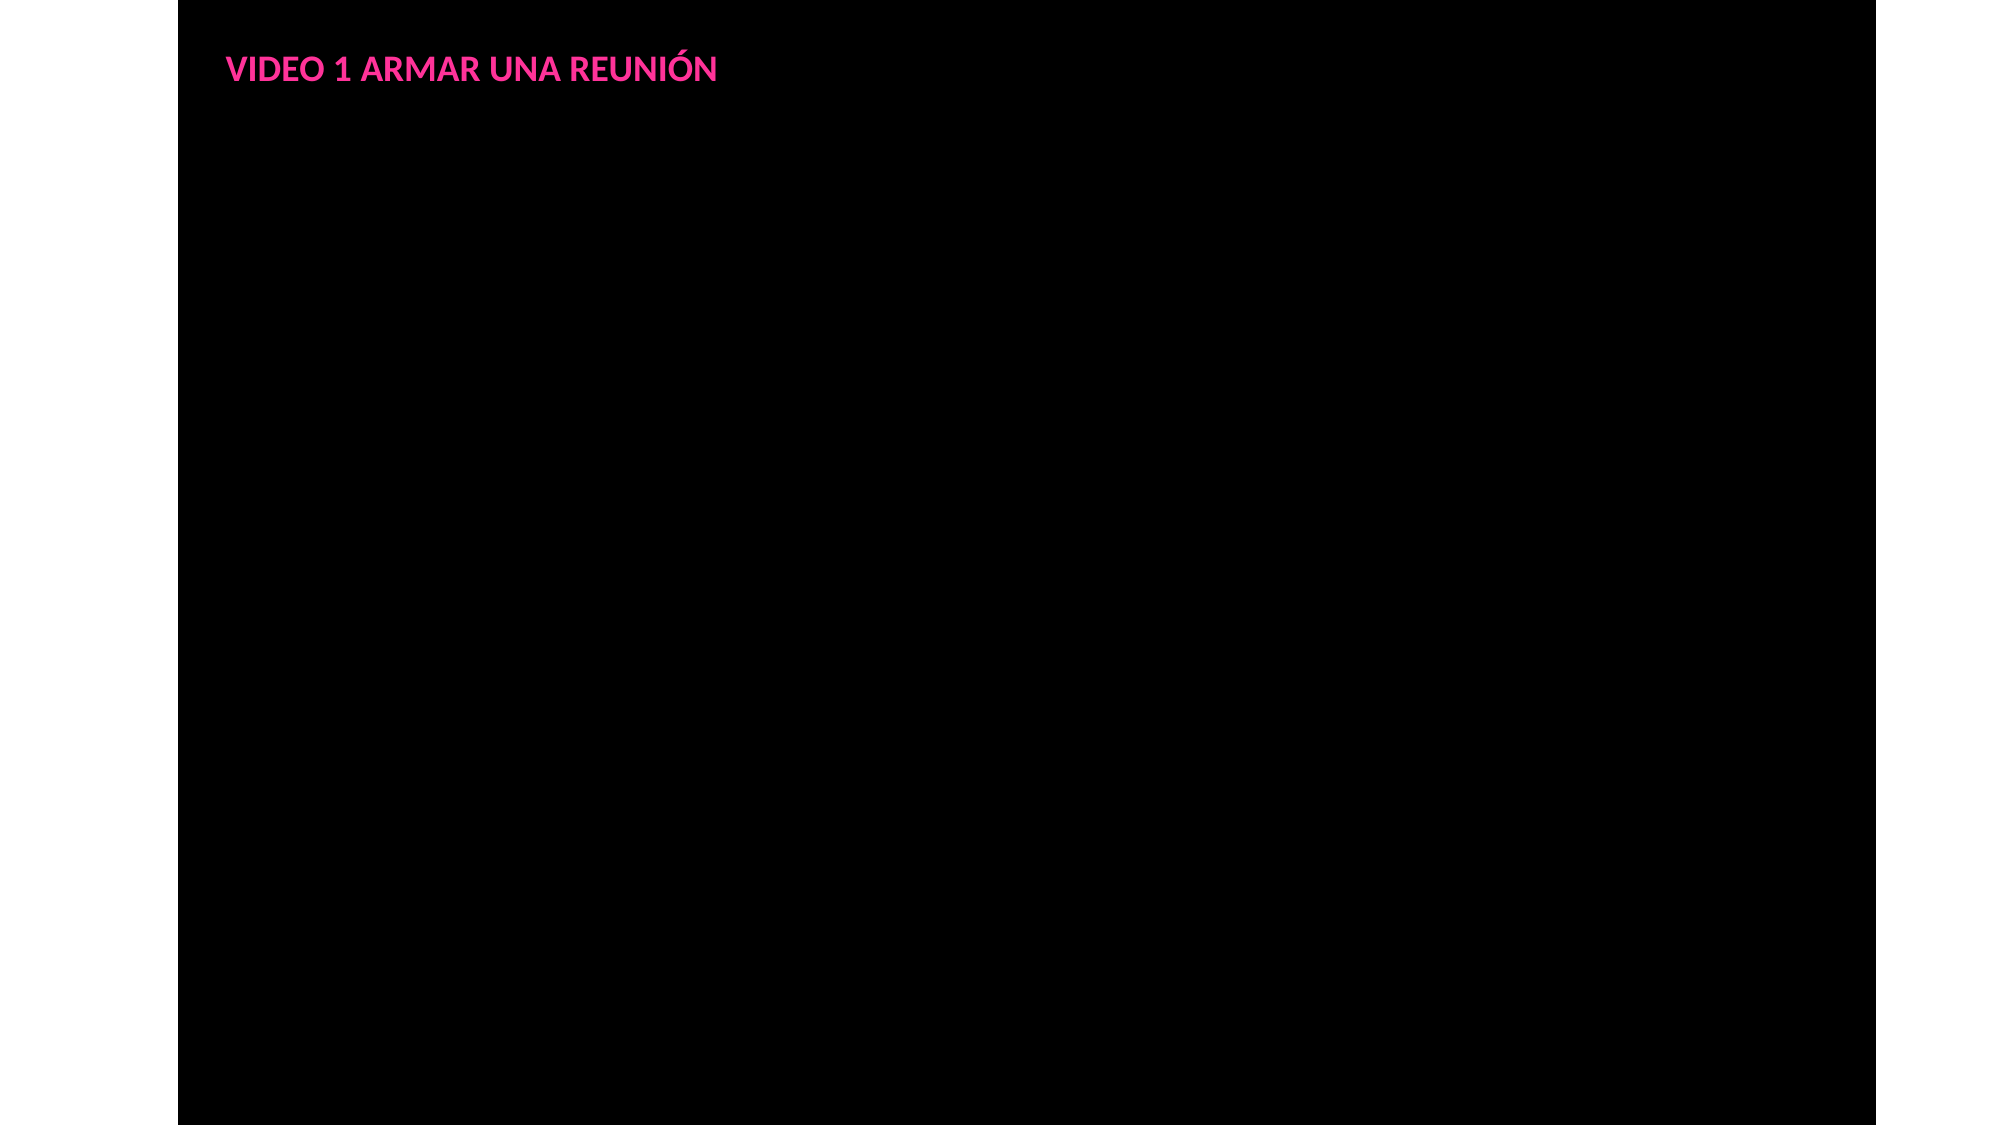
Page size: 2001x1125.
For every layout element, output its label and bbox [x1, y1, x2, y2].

text_box [177, 0, 1877, 1125]
